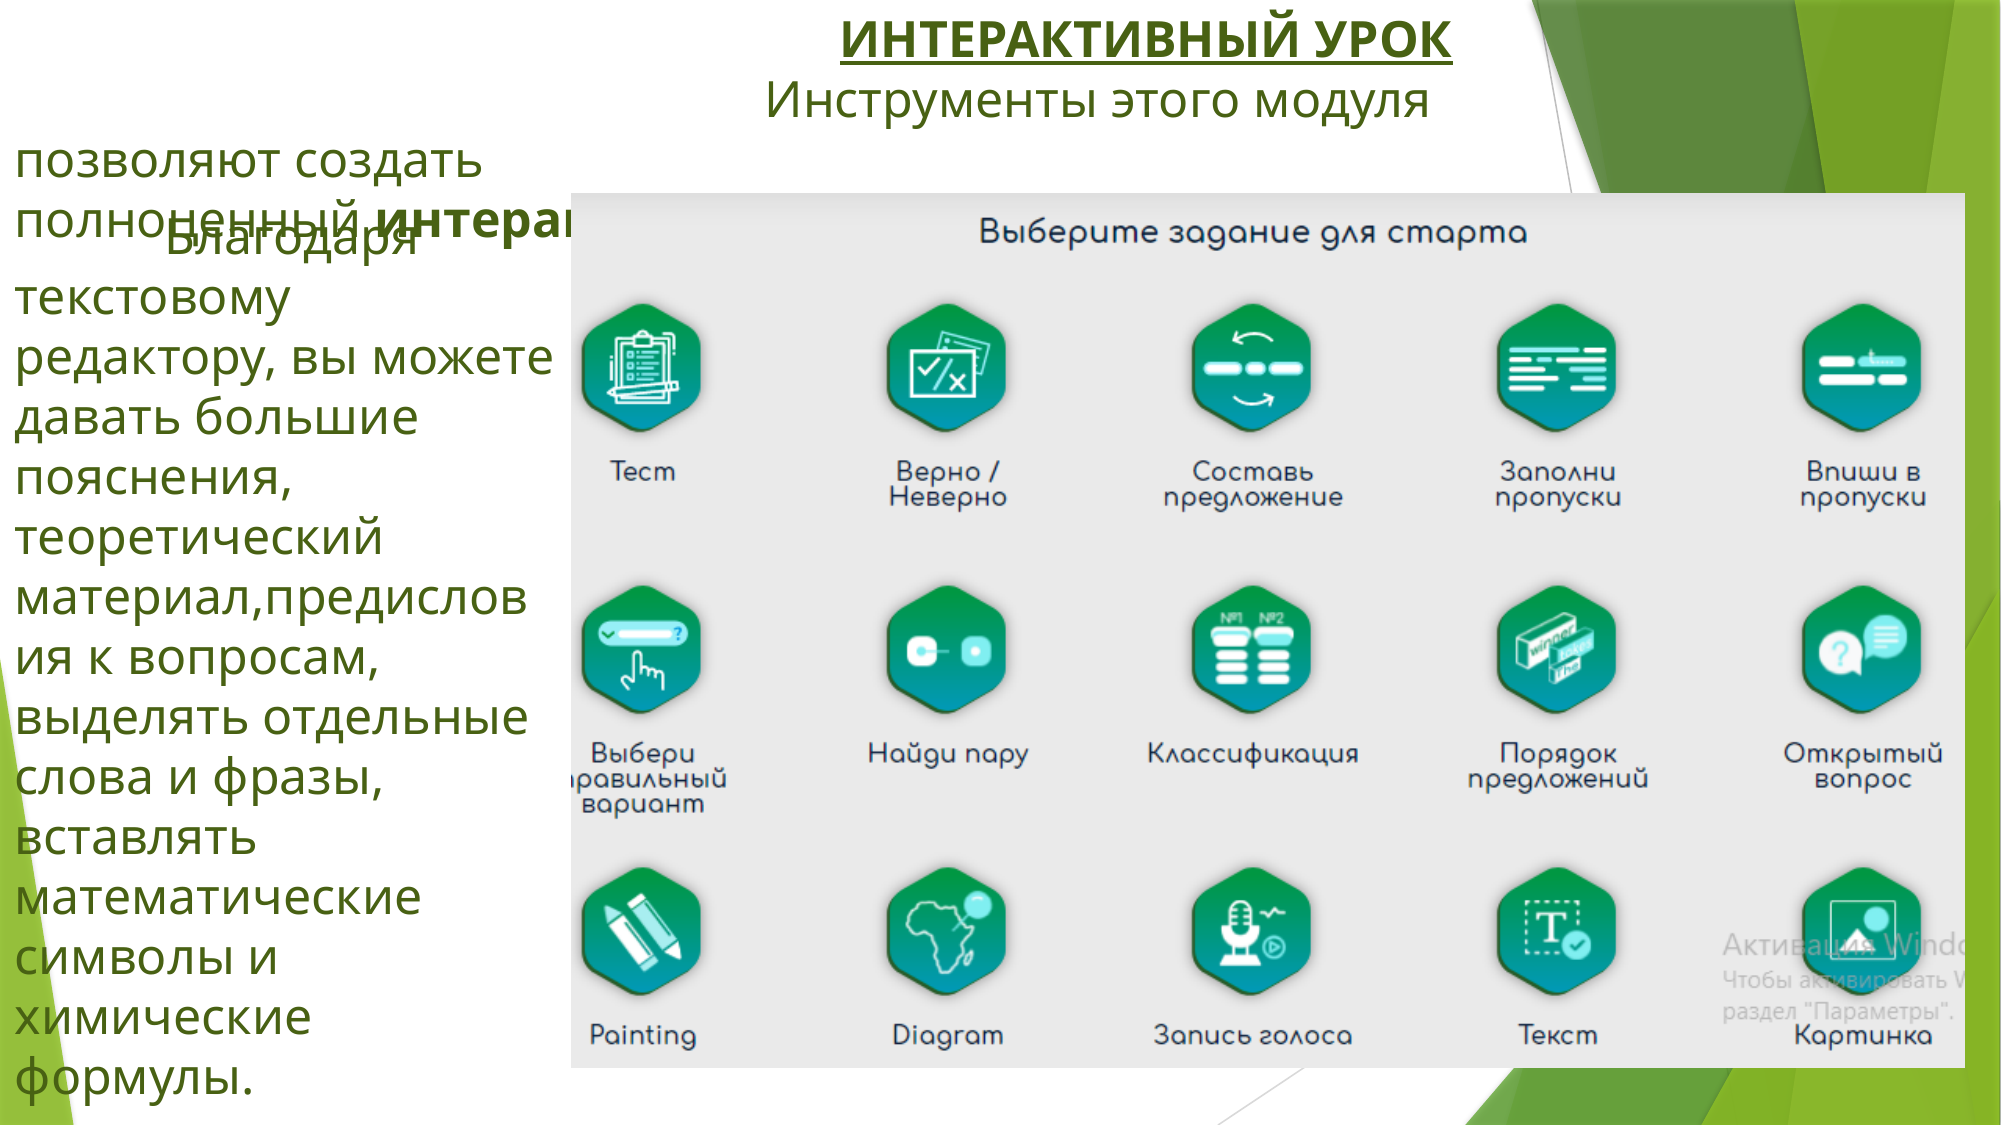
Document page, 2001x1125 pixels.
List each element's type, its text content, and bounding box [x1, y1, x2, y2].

text_box Благодаря текстовому редактору, вы можете давать большие пояснения, теоретический материал,предисловия к вопросам, выделять отдельные слова и фразы, вставлять математические символы и химические формулы. [0, 196, 572, 1112]
picture [571, 193, 1965, 1068]
text_box ИНТЕРАКТИВНЫЙ УРОК Инструменты этого модуля позволяют создать полноценный интерактивный рабочий лист. [0, 0, 1631, 196]
